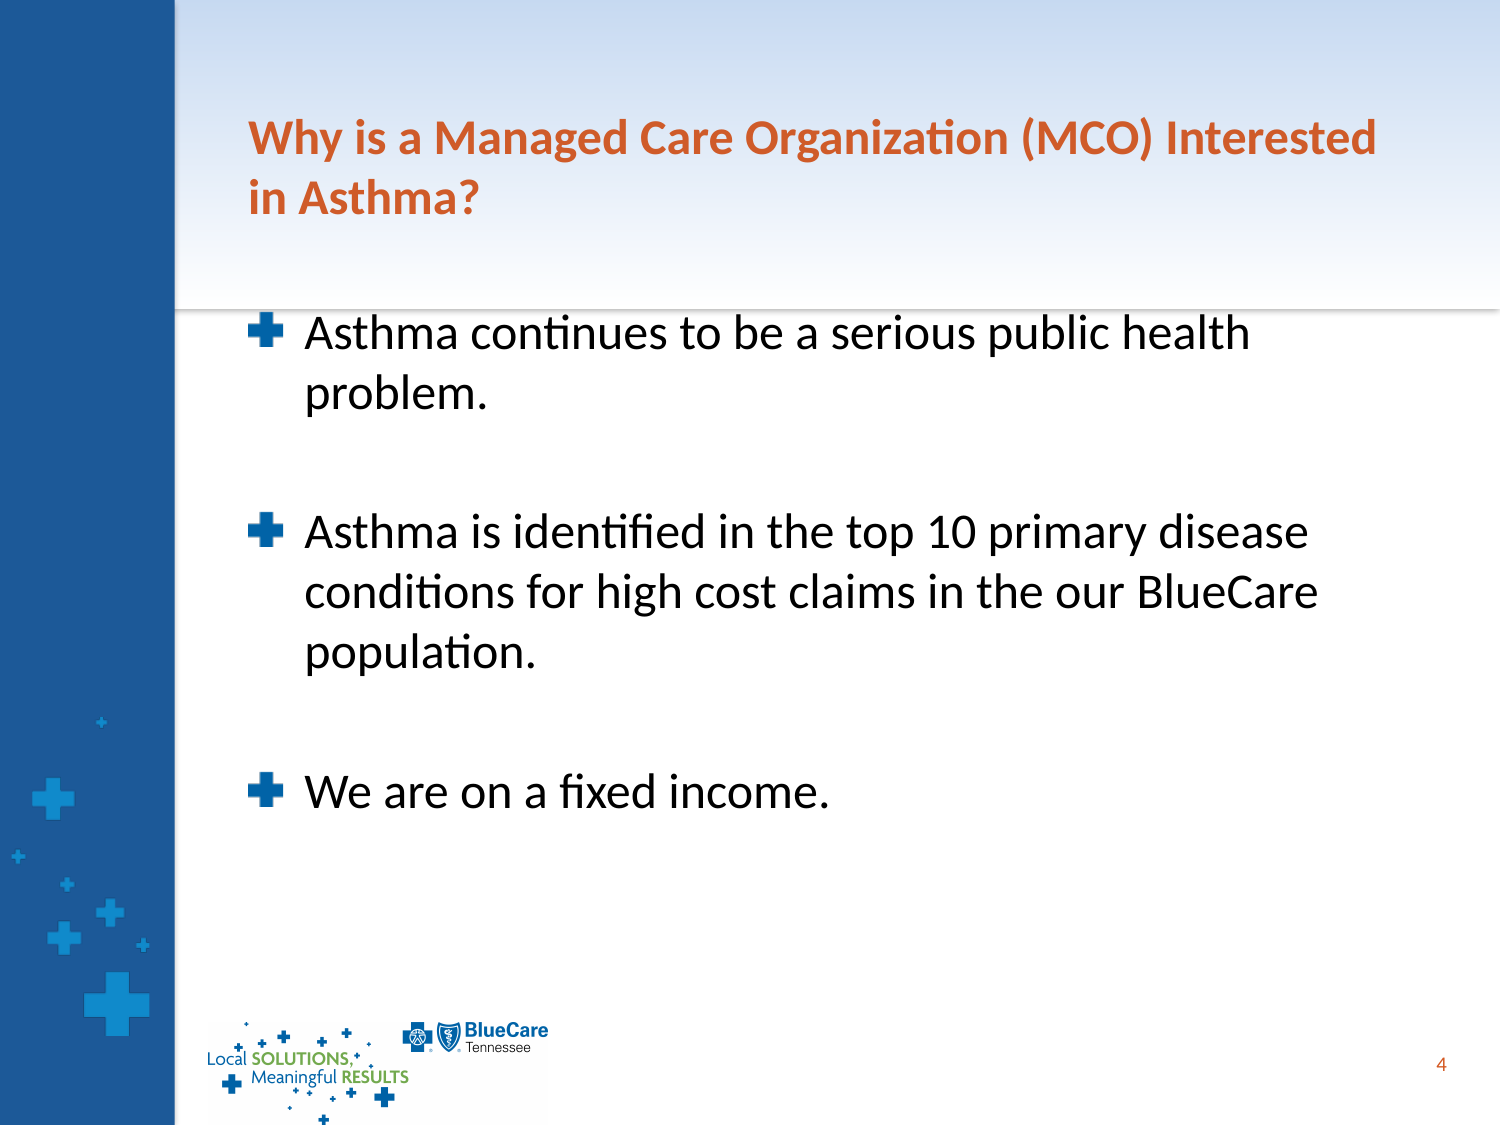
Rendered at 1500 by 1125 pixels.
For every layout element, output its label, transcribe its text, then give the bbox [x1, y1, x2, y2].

picture [208, 1022, 548, 1125]
slide_number 4 [1404, 1042, 1462, 1103]
list Asthma continues to be a serious public health problem. Asthma is identified in the top 10 primary disease conditions for high cost claims in the our BlueCare population. We are on a fixed income. [233, 291, 1425, 973]
title Why is a Managed Care Organization (MCO) Interested in Asthma? [233, 97, 1425, 184]
